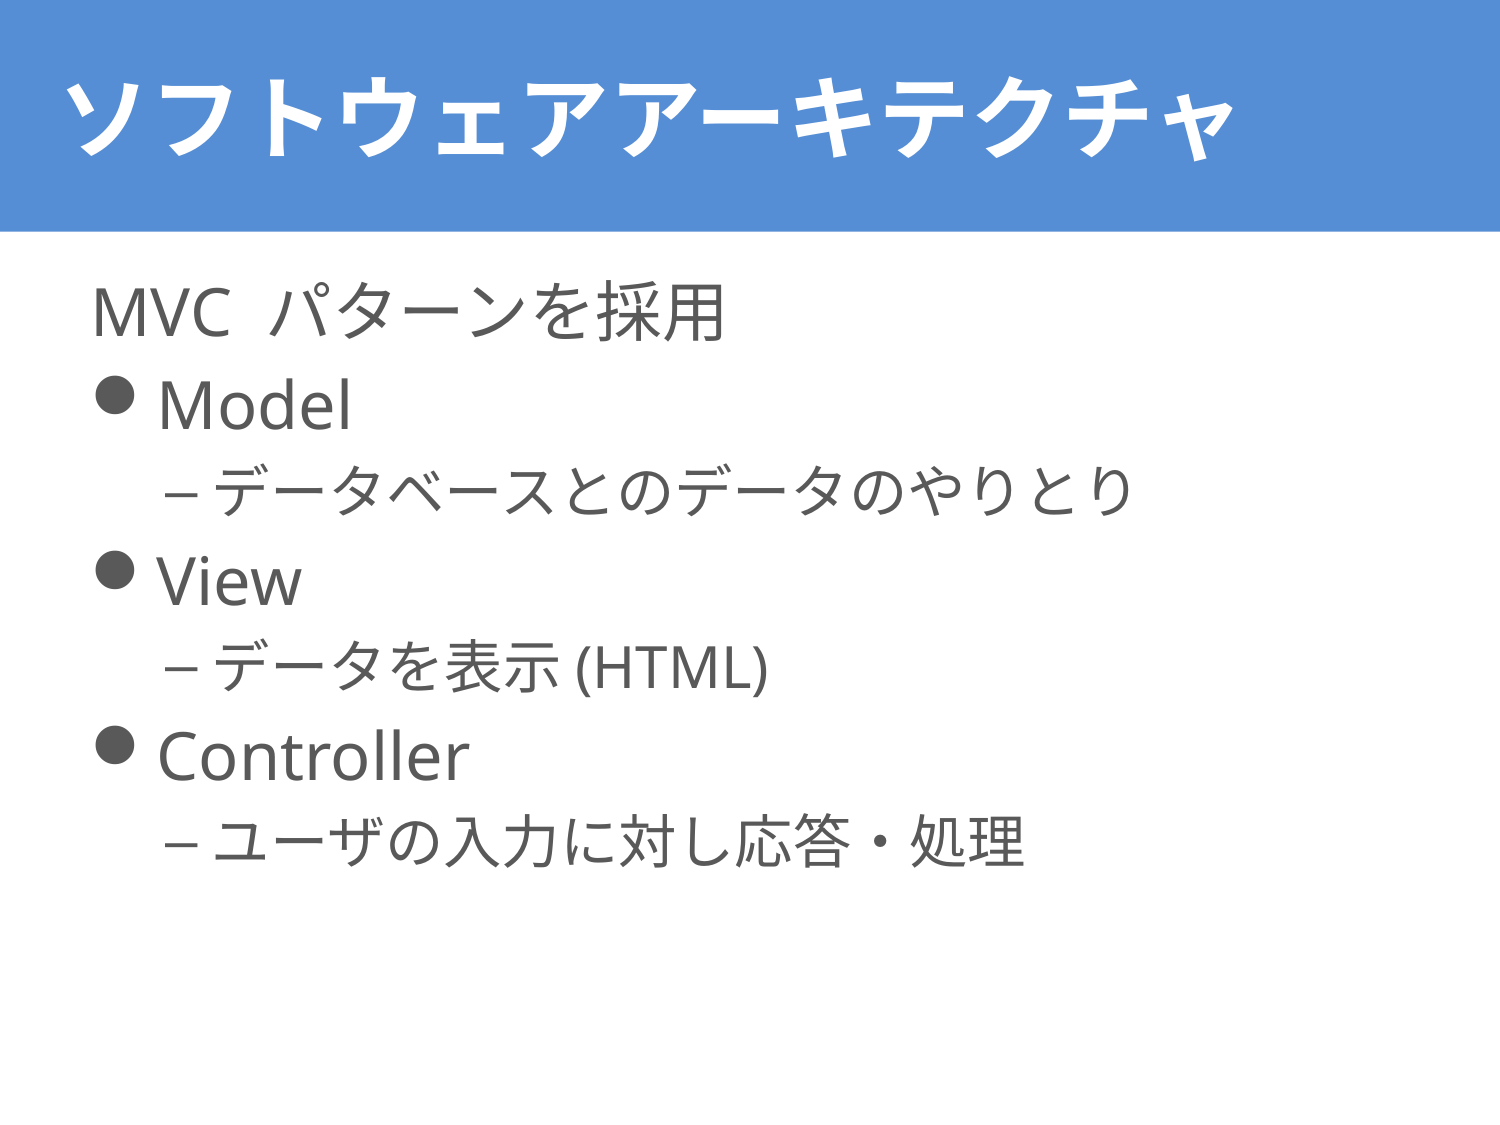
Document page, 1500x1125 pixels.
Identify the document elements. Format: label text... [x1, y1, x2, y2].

title ソフトウェアアーキテクチャ [0, 0, 1500, 232]
list MVC パターンを採用 Model データベースとのデータのやりとり View データを表示(HTML) Controller ユーザの入力に対し応答・処理 [75, 262, 1425, 1005]
